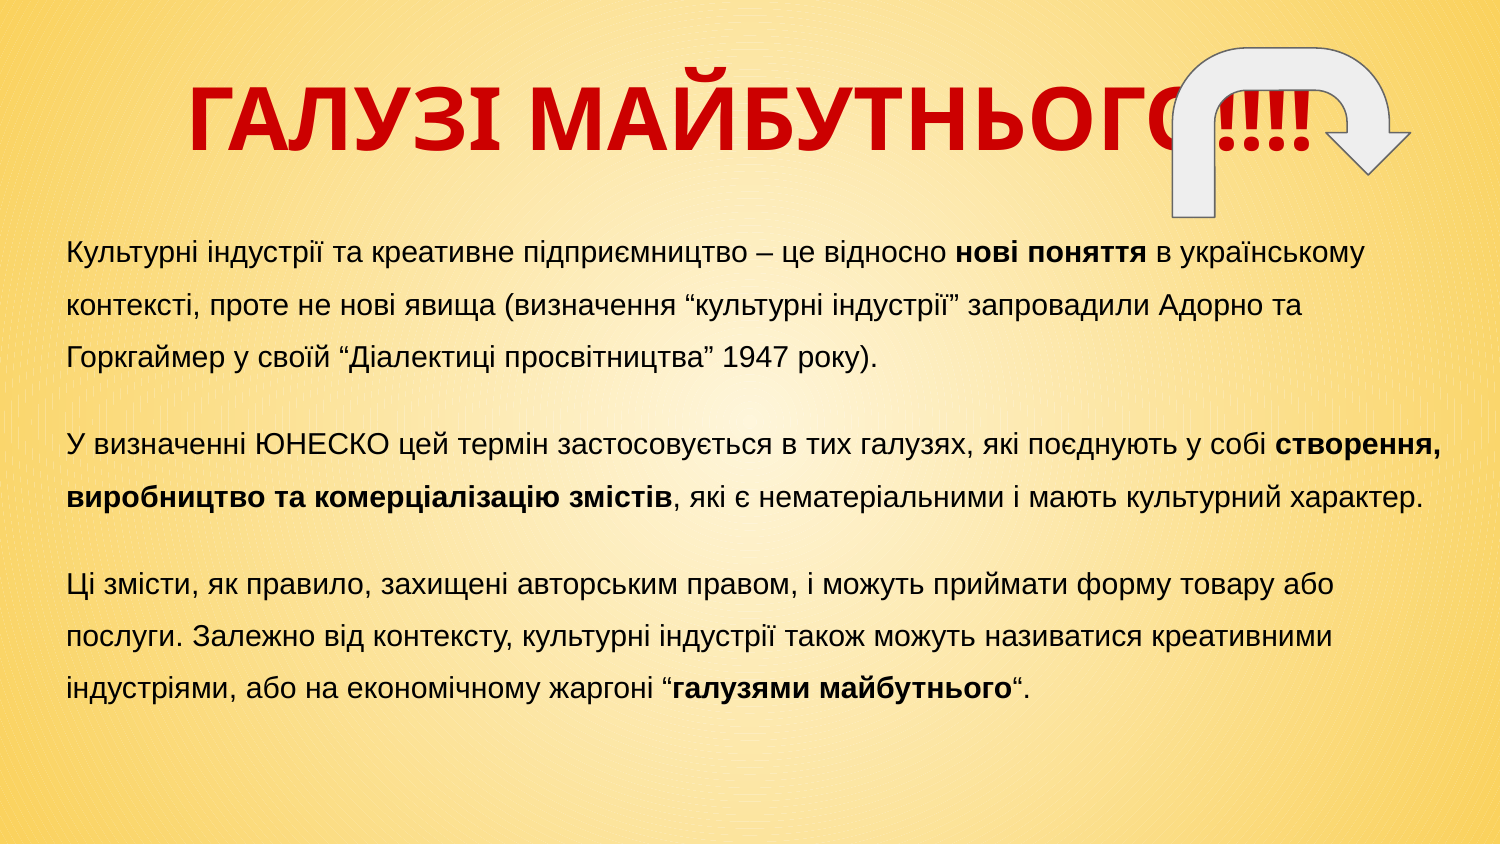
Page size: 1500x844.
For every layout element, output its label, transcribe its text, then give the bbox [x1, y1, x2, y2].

list Культурні індустрії та креативне підприємництво – це відносно нові поняття в українському контексті, проте не нові явища (визначення “культурні індустрії” запровадили Адорно та Горкгаймер у своїй “Діалектиці просвітництва” 1947 року). У визначенні ЮНЕСКО цей термін застосовується в тих галузях, які поєднують у собі створення, виробництво та комерціалізацію змістів, які є нематеріальними і мають культурний характер. Ці змісти, як правило, захищені авторським правом, і можуть приймати форму товару або послуги. Залежно від контексту, культурні індустрії також можуть називатися креативними індустріями, або на економічному жаргоні “галузями майбутнього“. [51, 201, 1463, 813]
text_box [1172, 47, 1411, 218]
title ГАЛУЗІ МАЙБУТНЬОГО!!!! [51, 48, 1233, 180]
title ГАЛУЗІ МАЙБУТНЬОГО!!!! [1215, 48, 1449, 180]
